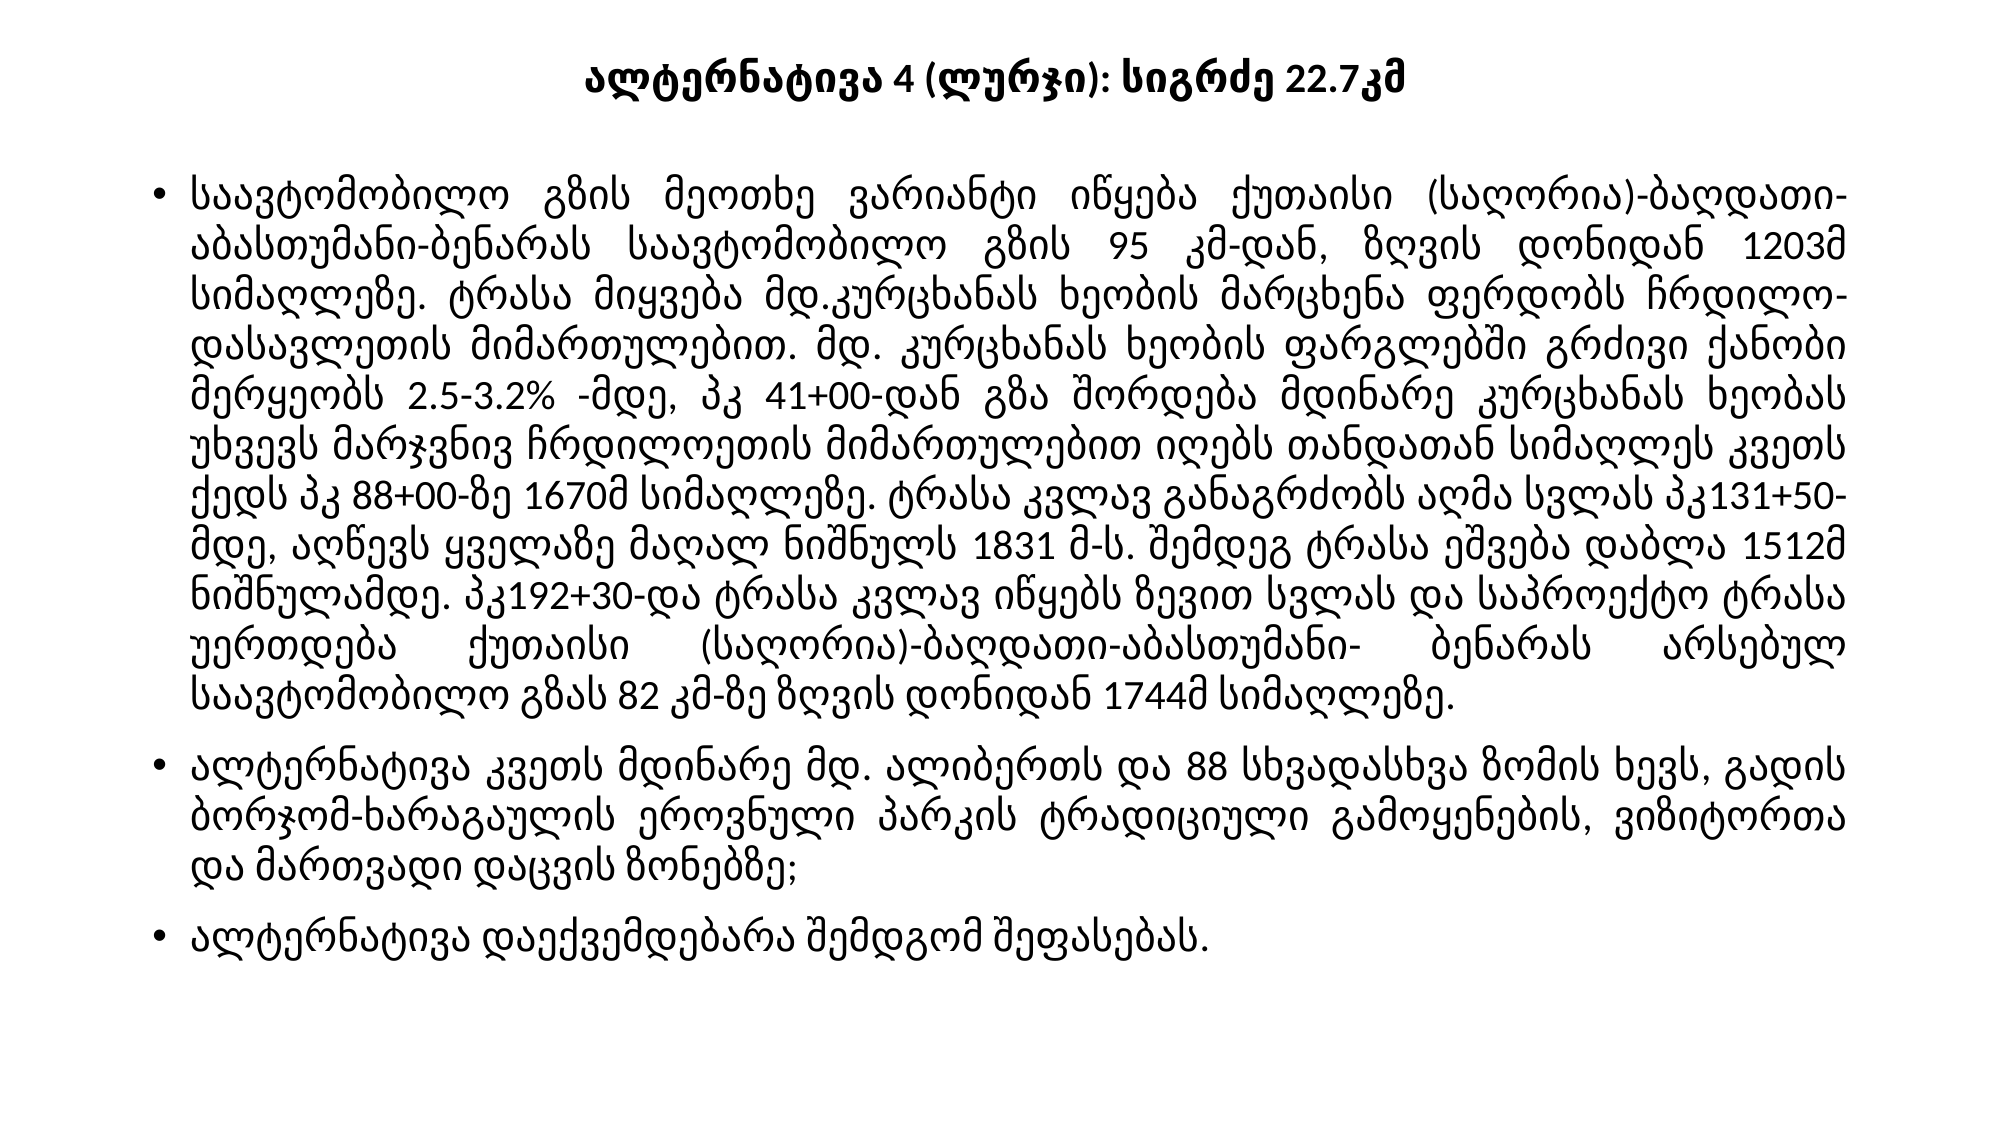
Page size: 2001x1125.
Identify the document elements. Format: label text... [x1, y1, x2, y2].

list საავტომობილო გზის მეოთხე ვარიანტი იწყება ქუთაისი (საღორია)-ბაღდათი-აბასთუმანი-ბენარას საავტომობილო გზის 95 კმ-დან, ზღვის დონიდან 1203მ სიმაღლეზე. ტრასა მიყვება მდ.კურცხანას ხეობის მარცხენა ფერდობს ჩრდილო-დასავლეთის მიმართულებით. მდ. კურცხანას ხეობის ფარგლებში გრძივი ქანობი მერყეობს 2.5-3.2% -მდე, პკ 41+00-დან გზა შორდება მდინარე კურცხანას ხეობას უხვევს მარჯვნივ ჩრდილოეთის მიმართულებით იღებს თანდათან სიმაღლეს კვეთს ქედს პკ 88+00-ზე 1670მ სიმაღლეზე. ტრასა კვლავ განაგრძობს აღმა სვლას პკ131+50-მდე, აღწევს ყველაზე მაღალ ნიშნულს 1831 მ-ს. შემდეგ ტრასა ეშვება დაბლა 1512მ ნიშნულამდე. პკ192+30-და ტრასა კვლავ იწყებს ზევით სვლას და საპროექტო ტრასა უერთდება ქუთაისი (საღორია)-ბაღდათი-აბასთუმანი- ბენარას არსებულ საავტომობილო გზას 82 კმ-ზე ზღვის დონიდან 1744მ სიმაღლეზე. ალტერნატივა კვეთს მდინარე მდ. ალიბერთს და 88 სხვადასხვა ზომის ხევს, გადის ბორჯომ-ხარაგაულის ეროვნული პარკის ტრადიციული გამოყენების, ვიზიტორთა და მართვადი დაცვის ზონებზე; ალტერნატივა დაექვემდებარა შემდგომ შეფასებას. [137, 160, 1863, 1014]
title ალტერნატივა 4 (ლურჯი): სიგრძე 22.7კმ [137, 31, 1863, 127]
